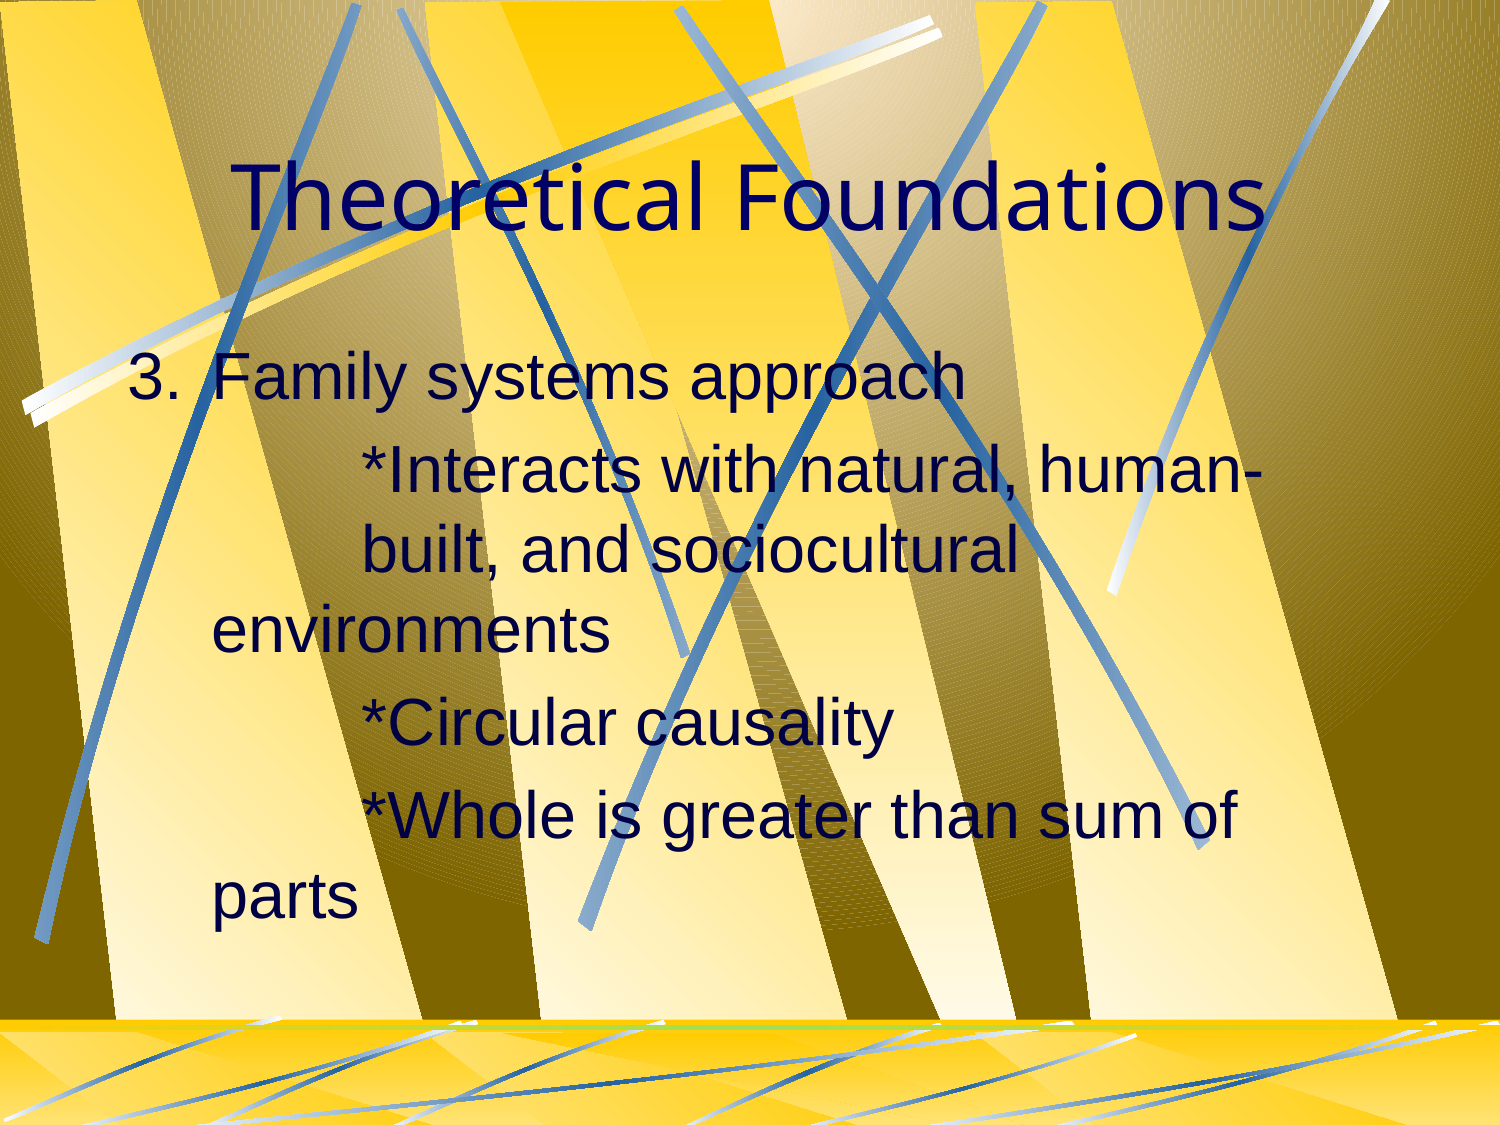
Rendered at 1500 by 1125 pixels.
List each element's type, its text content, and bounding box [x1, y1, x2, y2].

title Theoretical Foundations [112, 130, 1388, 258]
list 3. Family systems approach *Interacts with natural, human- built, and sociocultural environments *Circular causality *Whole is greater than sum of parts [112, 324, 1388, 1001]
